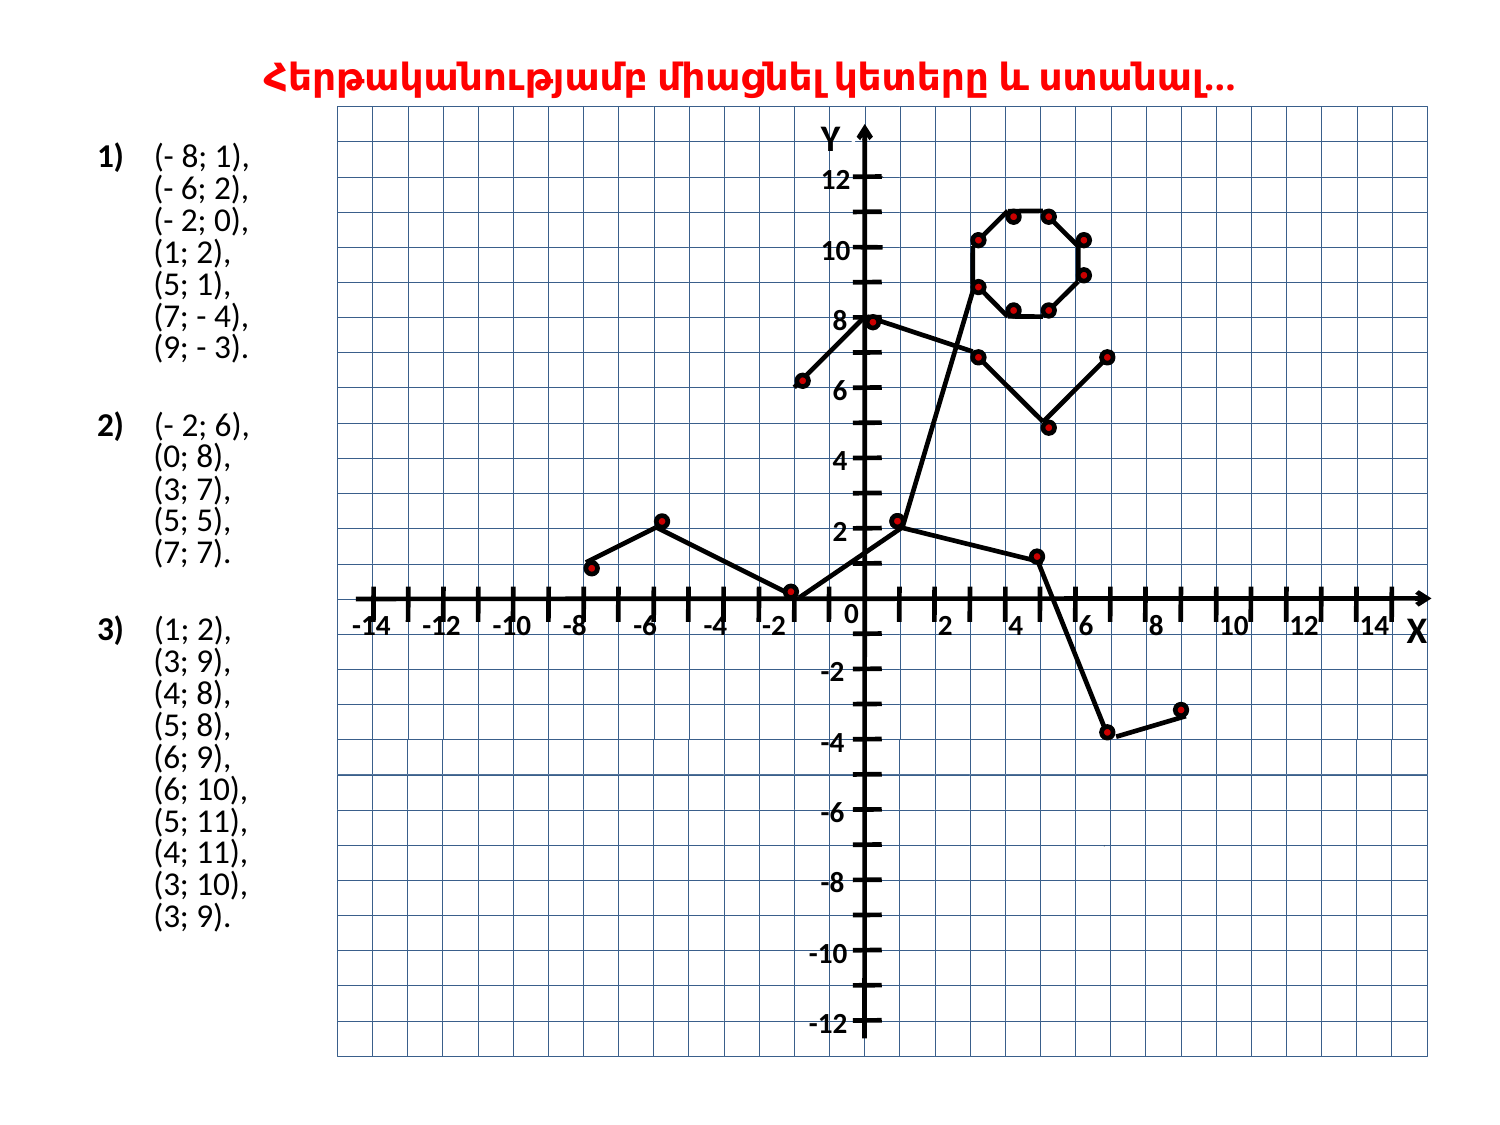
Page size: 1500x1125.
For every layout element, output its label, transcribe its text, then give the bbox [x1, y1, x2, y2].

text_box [798, 527, 903, 598]
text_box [815, 367, 1063, 442]
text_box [793, 318, 864, 388]
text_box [1042, 351, 1114, 423]
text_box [336, 101, 1445, 1060]
title Հերթականությամբ միացնել կետերը և ստանալ… [75, 45, 1425, 106]
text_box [866, 316, 973, 352]
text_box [585, 527, 653, 563]
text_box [1042, 281, 1079, 317]
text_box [980, 602, 1157, 674]
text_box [972, 351, 1041, 366]
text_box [1115, 715, 1187, 737]
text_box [1042, 210, 1079, 247]
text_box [972, 281, 1009, 317]
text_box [902, 527, 1044, 563]
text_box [656, 527, 796, 598]
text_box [972, 210, 1008, 247]
list 1) (- 8; 1), (- 6; 2), (- 2; 0), (1; 2), (5; 1), (7; - 4), (9; - 3). 2) (- 2; 6), (0; 8), (3; 7), (5; 5), (7; 7). 3) (1; 2), (3; 9), (4; 8), (5; 8), (6; 9), (6; 10), (5; 11), (4; 11), (3; 10), (3; 9). [82, 105, 317, 1041]
